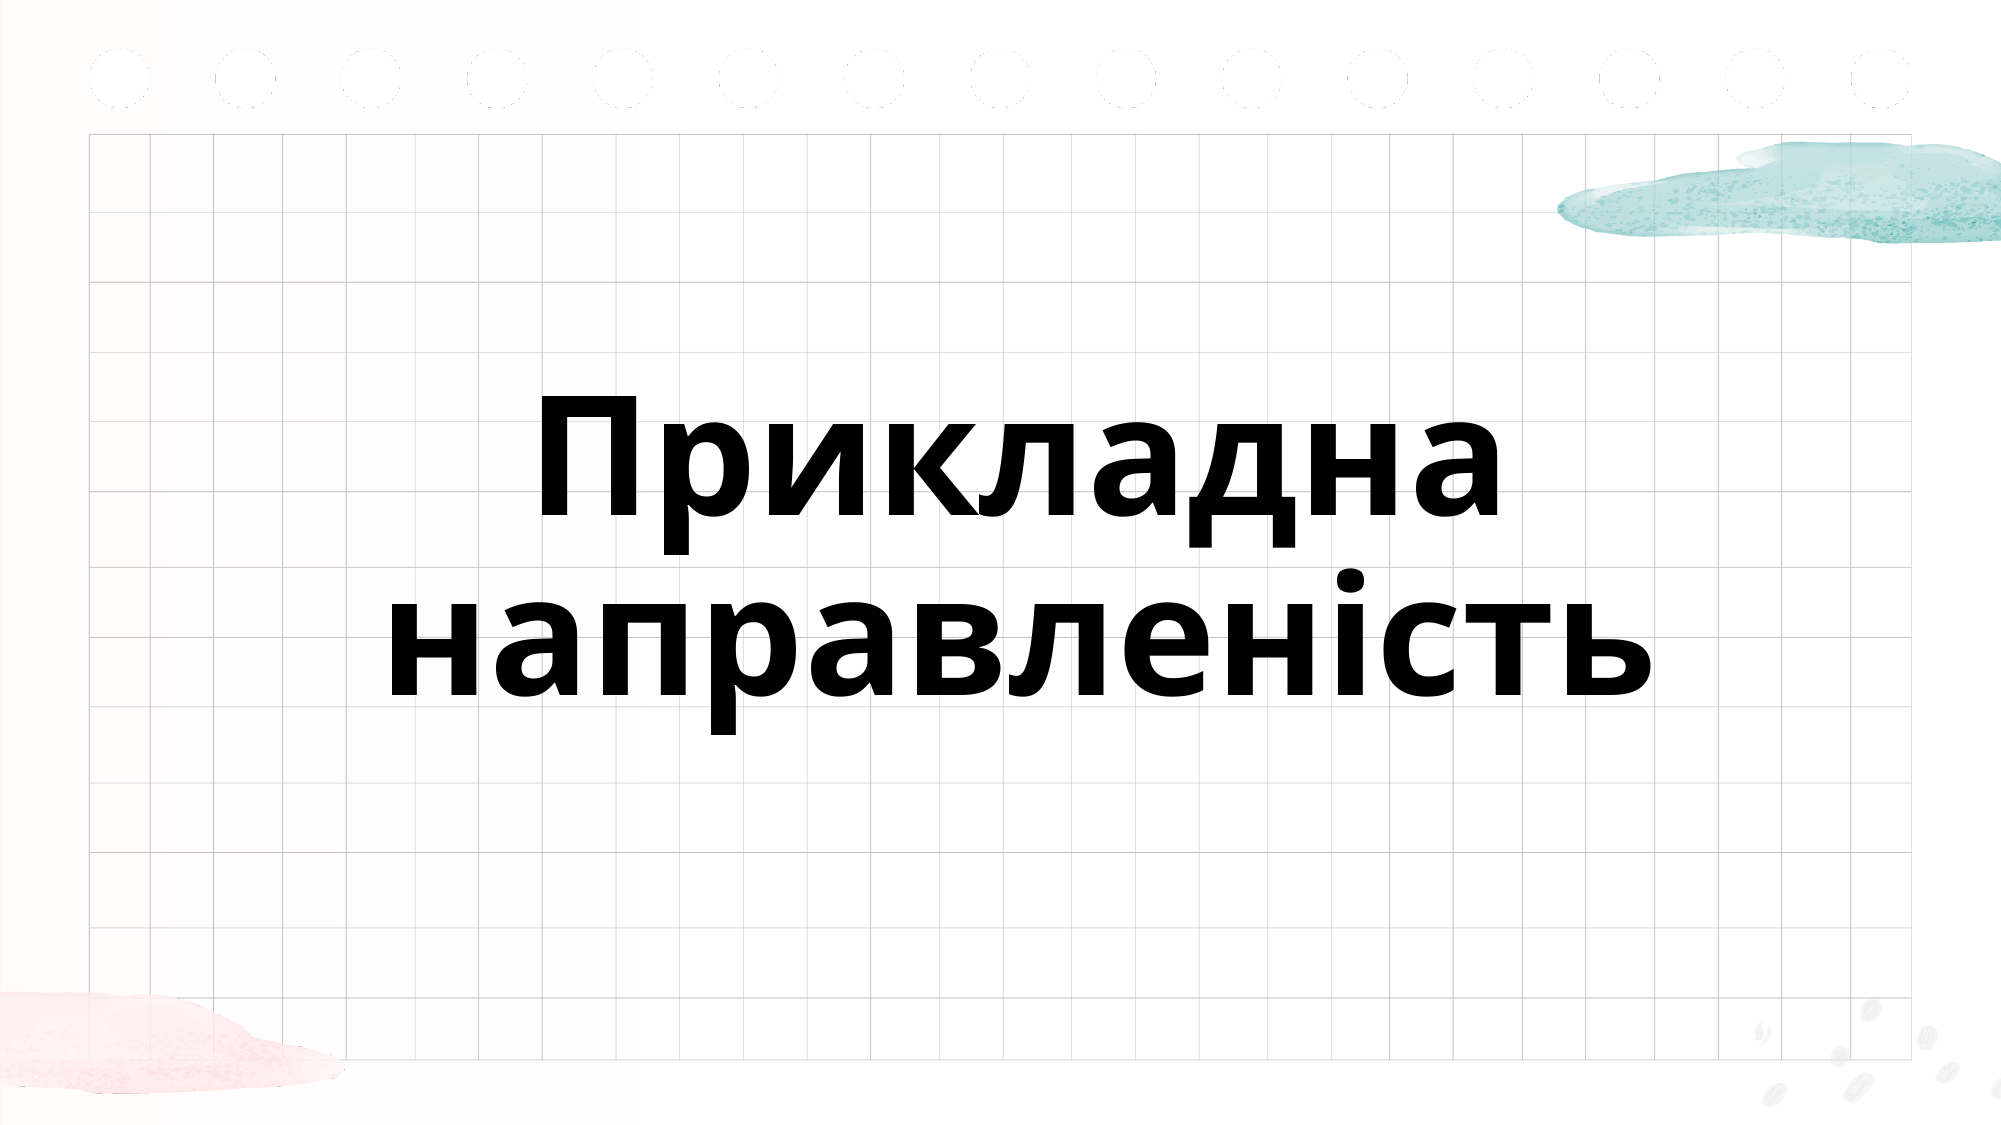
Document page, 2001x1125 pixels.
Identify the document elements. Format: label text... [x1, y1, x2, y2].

title Прикладна направленість [175, 588, 1862, 715]
picture [0, 0, 2000, 1125]
